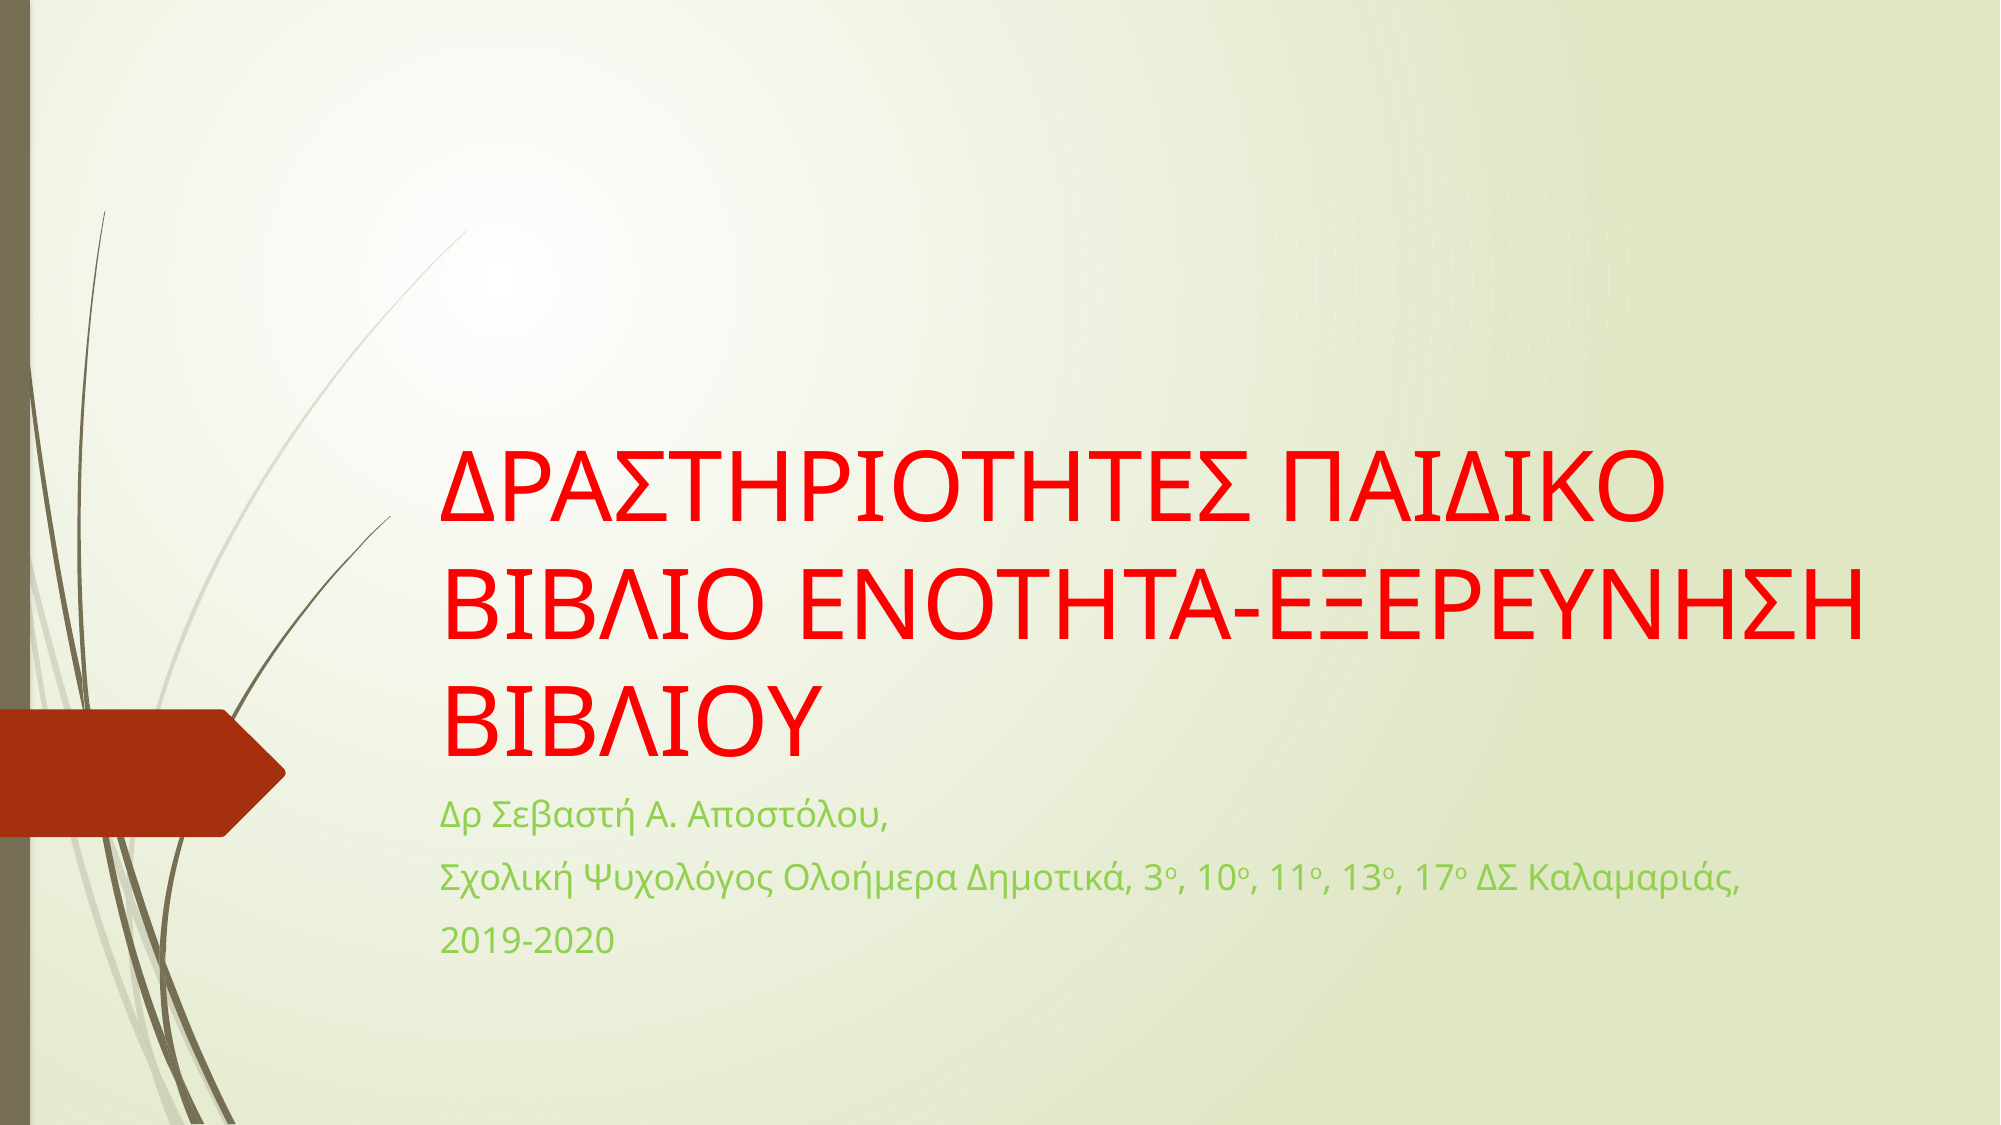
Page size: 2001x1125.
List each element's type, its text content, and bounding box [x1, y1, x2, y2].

title ΔΡΑΣΤΗΡΙΟΤΗΤΕΣ ΠΑΙΔΙΚΟ ΒΙΒΛΙΟ ΕΝΟΤΗΤΑ-ΕΞΕΡΕΥΝΗΣΗ ΒΙΒΛΙΟΥ [424, 412, 1888, 783]
subtitle Δρ Σεβαστή Α. Αποστόλου, Σχολική Ψυχολόγος Ολοήμερα Δημοτικά, 3ο, 10ο, 11ο, 13ο, 17ο ΔΣ Καλαμαριάς, 2019-2020 [424, 783, 1888, 969]
